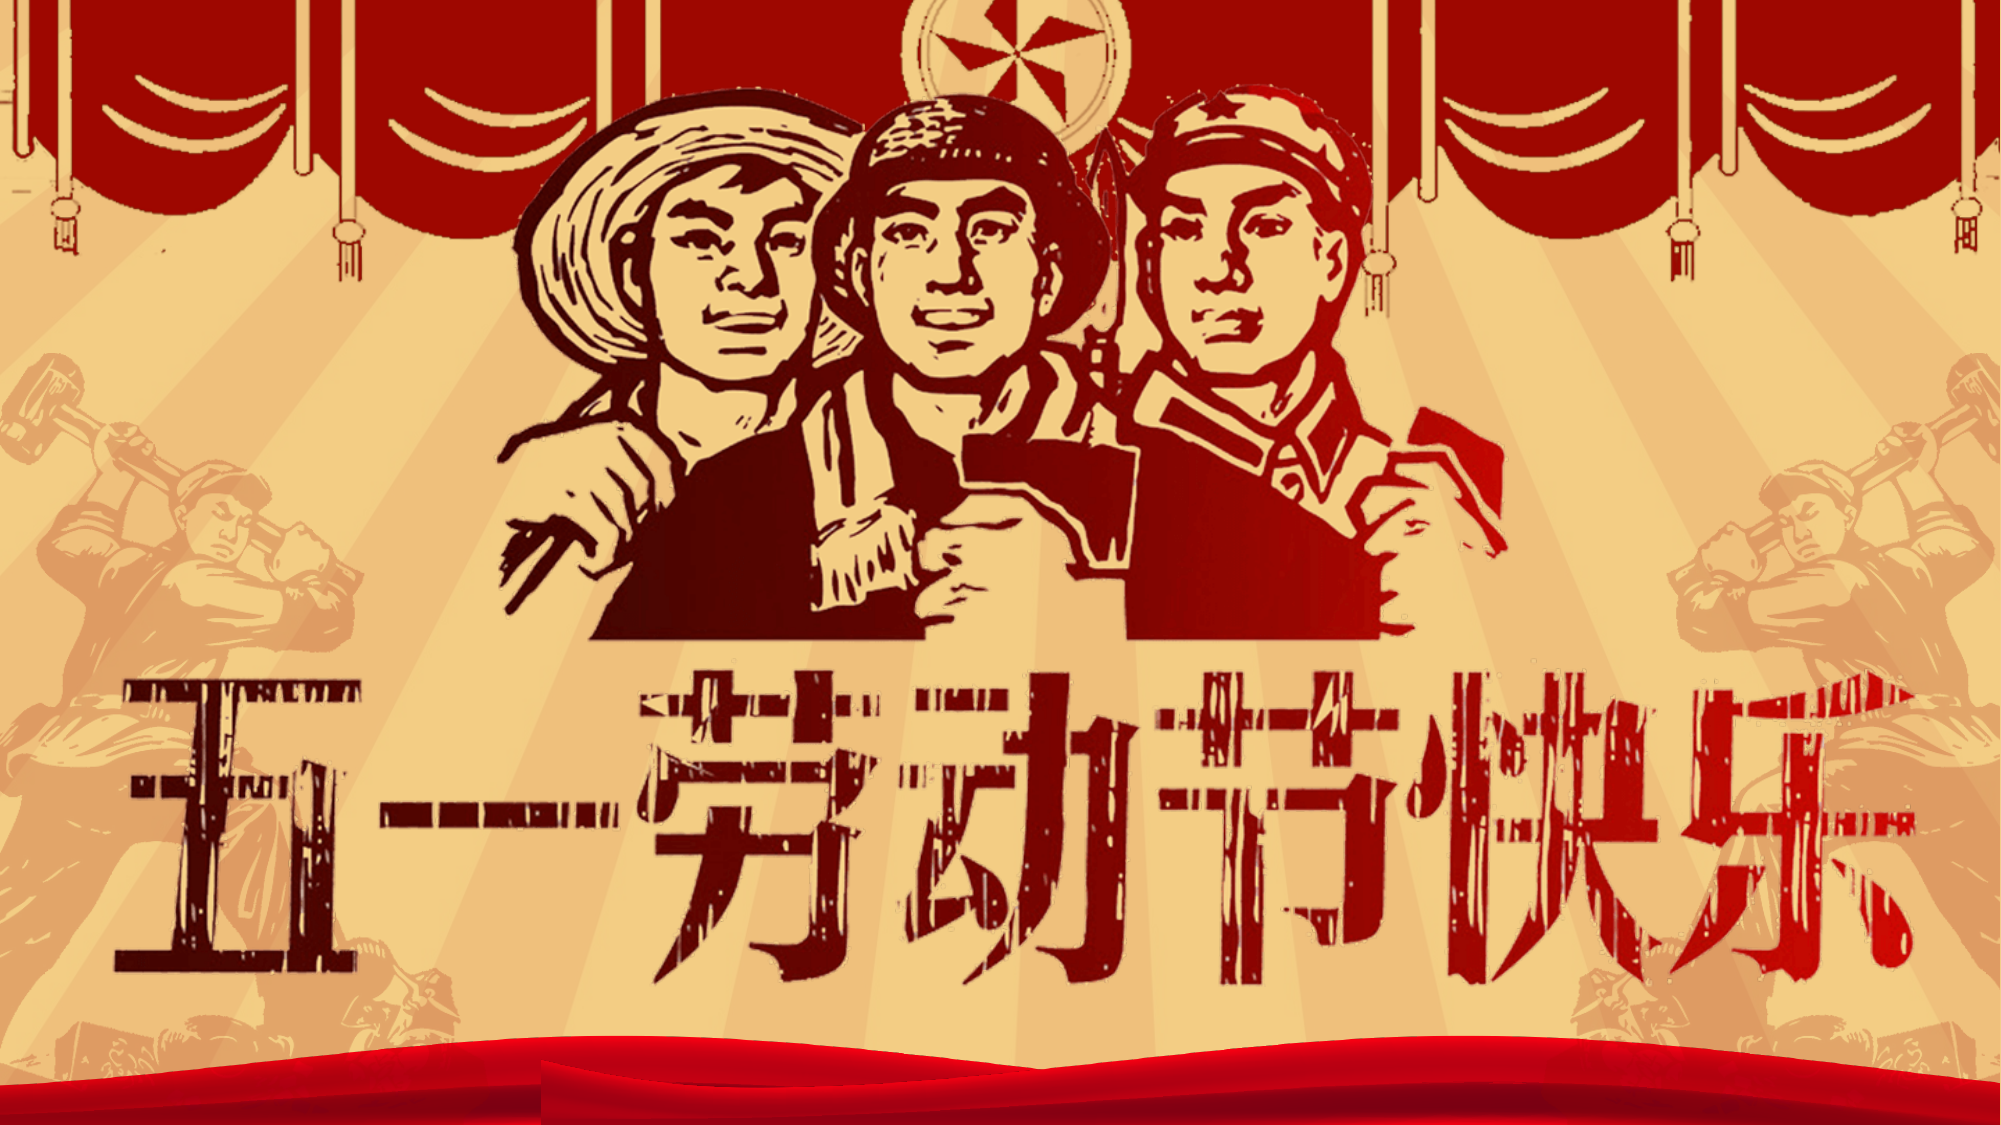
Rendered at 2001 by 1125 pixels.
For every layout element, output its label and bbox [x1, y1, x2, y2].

picture [0, 0, 2000, 1125]
text_box [490, 1035, 1541, 1125]
